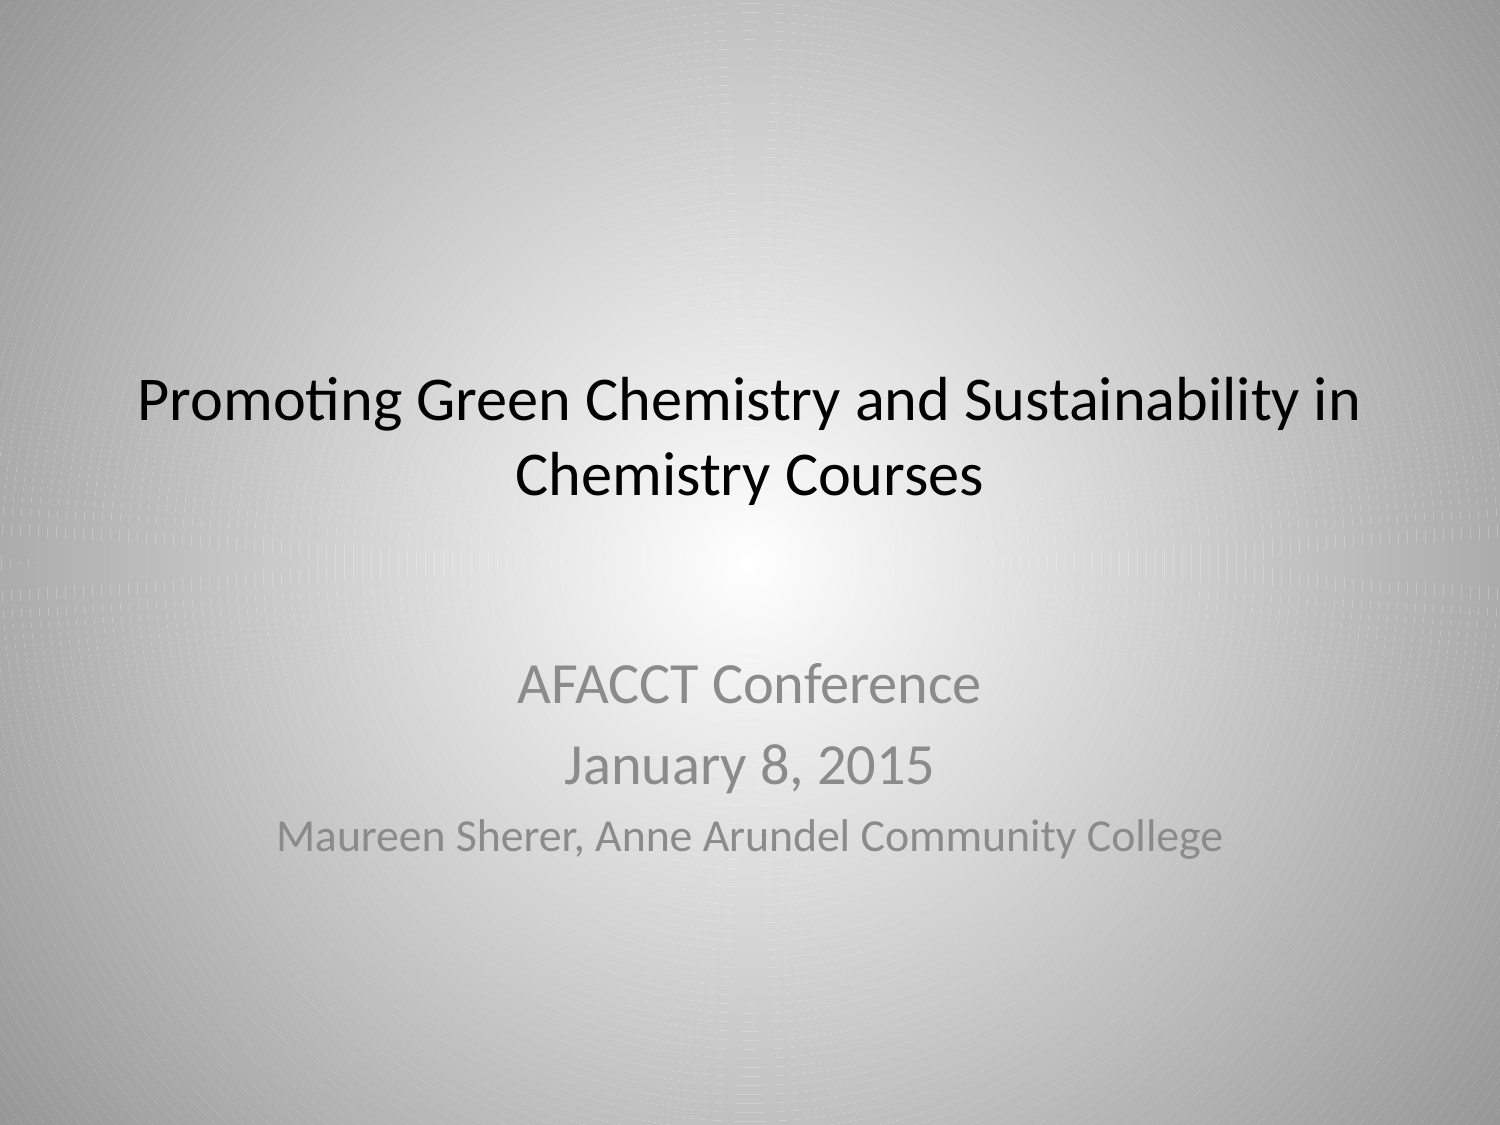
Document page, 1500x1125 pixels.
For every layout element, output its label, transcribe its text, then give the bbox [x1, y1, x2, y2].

title Promoting Green Chemistry and Sustainability in Chemistry Courses [112, 349, 1388, 591]
subtitle AFACCT Conference January 8, 2015 Maureen Sherer, Anne Arundel Community College [225, 637, 1275, 925]
